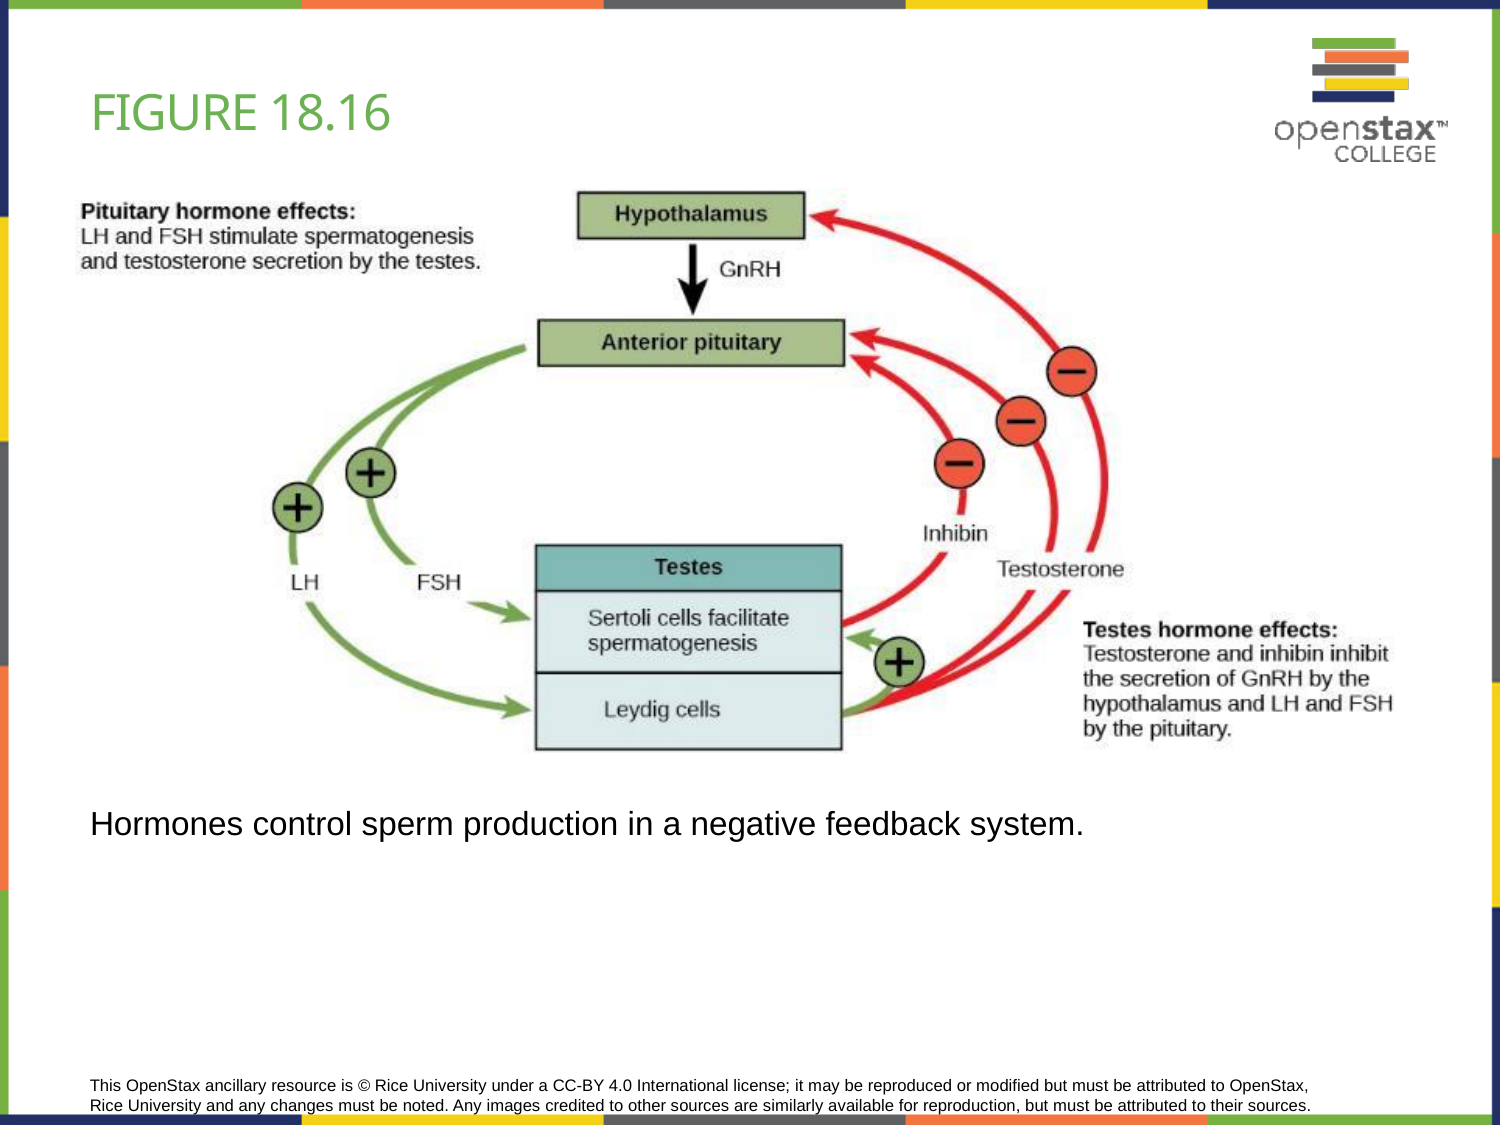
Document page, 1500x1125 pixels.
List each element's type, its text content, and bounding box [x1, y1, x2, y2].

list Hormones control sperm production in a negative feedback system. [75, 794, 1398, 986]
text_box This OpenStax ancillary resource is © Rice University under a CC-BY 4.0 International license; it may be reproduced or modified but must be attributed to OpenStax, Rice University and any changes must be noted. Any images credited to other sources are similarly available for reproduction, but must be attributed to their sources. [75, 1067, 1336, 1114]
picture [0, 0, 1500, 1125]
title Figure 18.16 [75, 39, 1273, 148]
